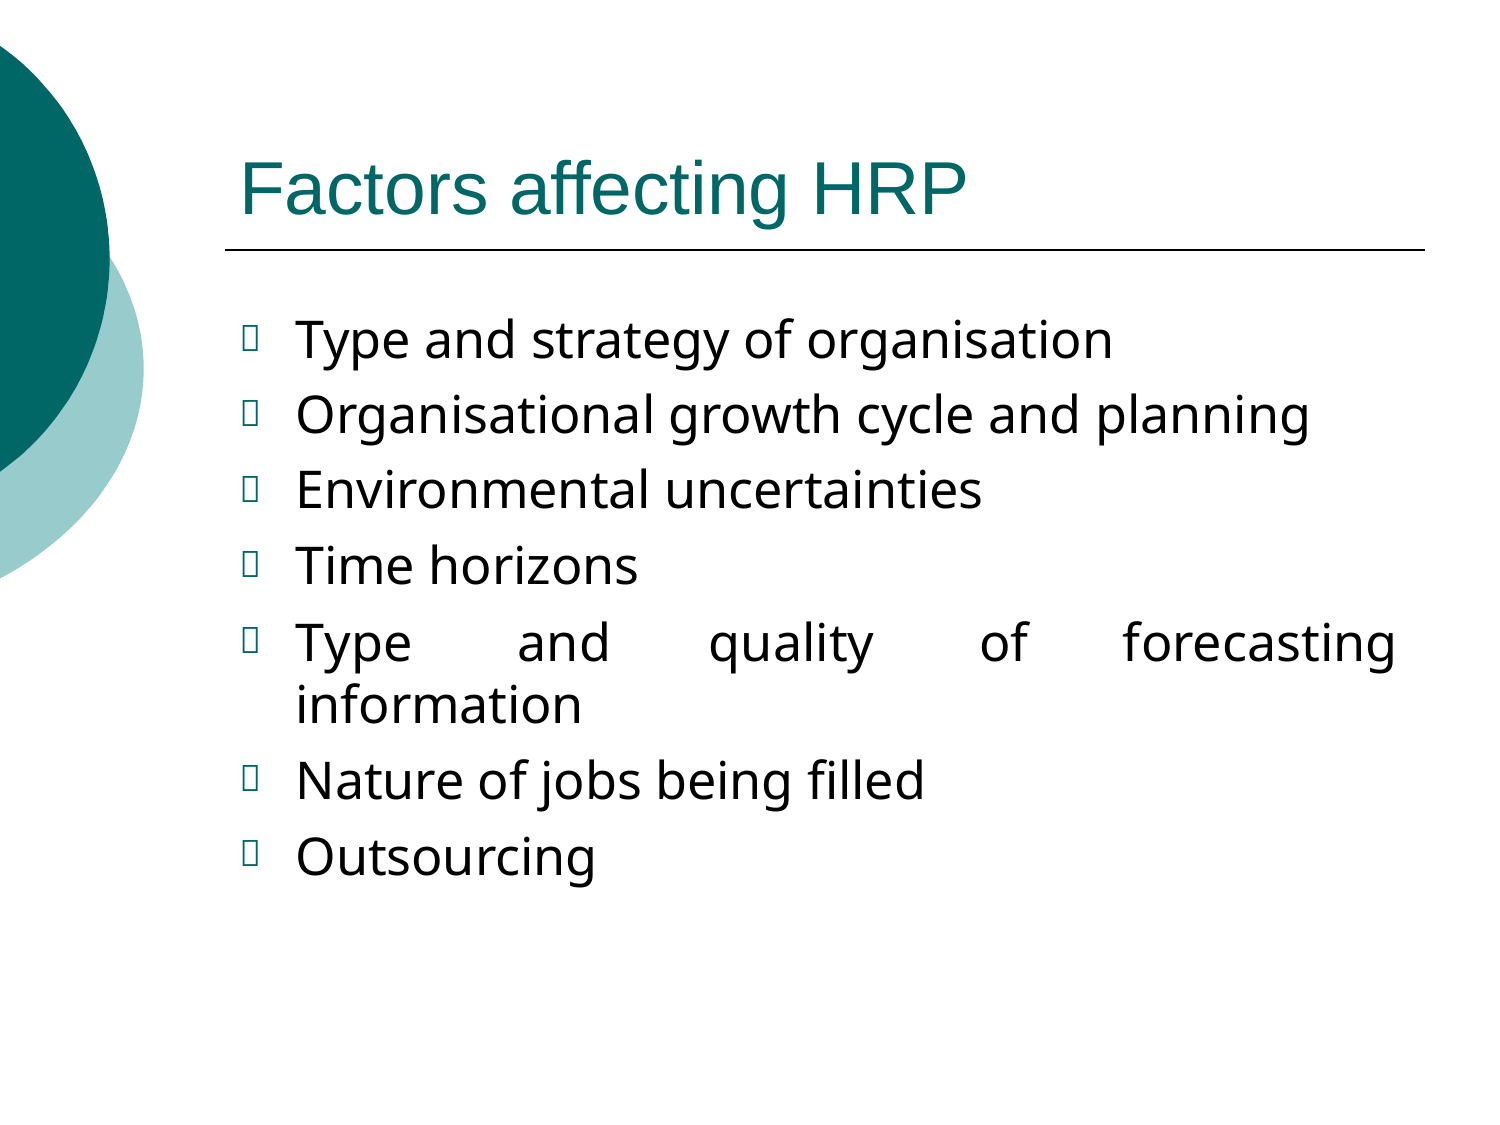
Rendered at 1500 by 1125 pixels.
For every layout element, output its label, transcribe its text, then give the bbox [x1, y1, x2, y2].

text_box  [237, 388, 274, 434]
text_box  [237, 614, 274, 661]
text_box  [237, 827, 274, 874]
text_box information [293, 669, 598, 732]
text_box  [237, 539, 274, 585]
text_box Type and strategy of organisation Organisational growth cycle and planning Environmental uncertainties Time horizons [293, 292, 1381, 595]
text_box  [237, 463, 274, 510]
title Factors affecting HRP [237, 137, 976, 328]
text_box Nature of jobs being filled Outsourcing [293, 732, 975, 886]
text_box Type and quality of forecasting [293, 607, 1412, 672]
text_box  [237, 312, 274, 359]
text_box  [237, 752, 274, 799]
